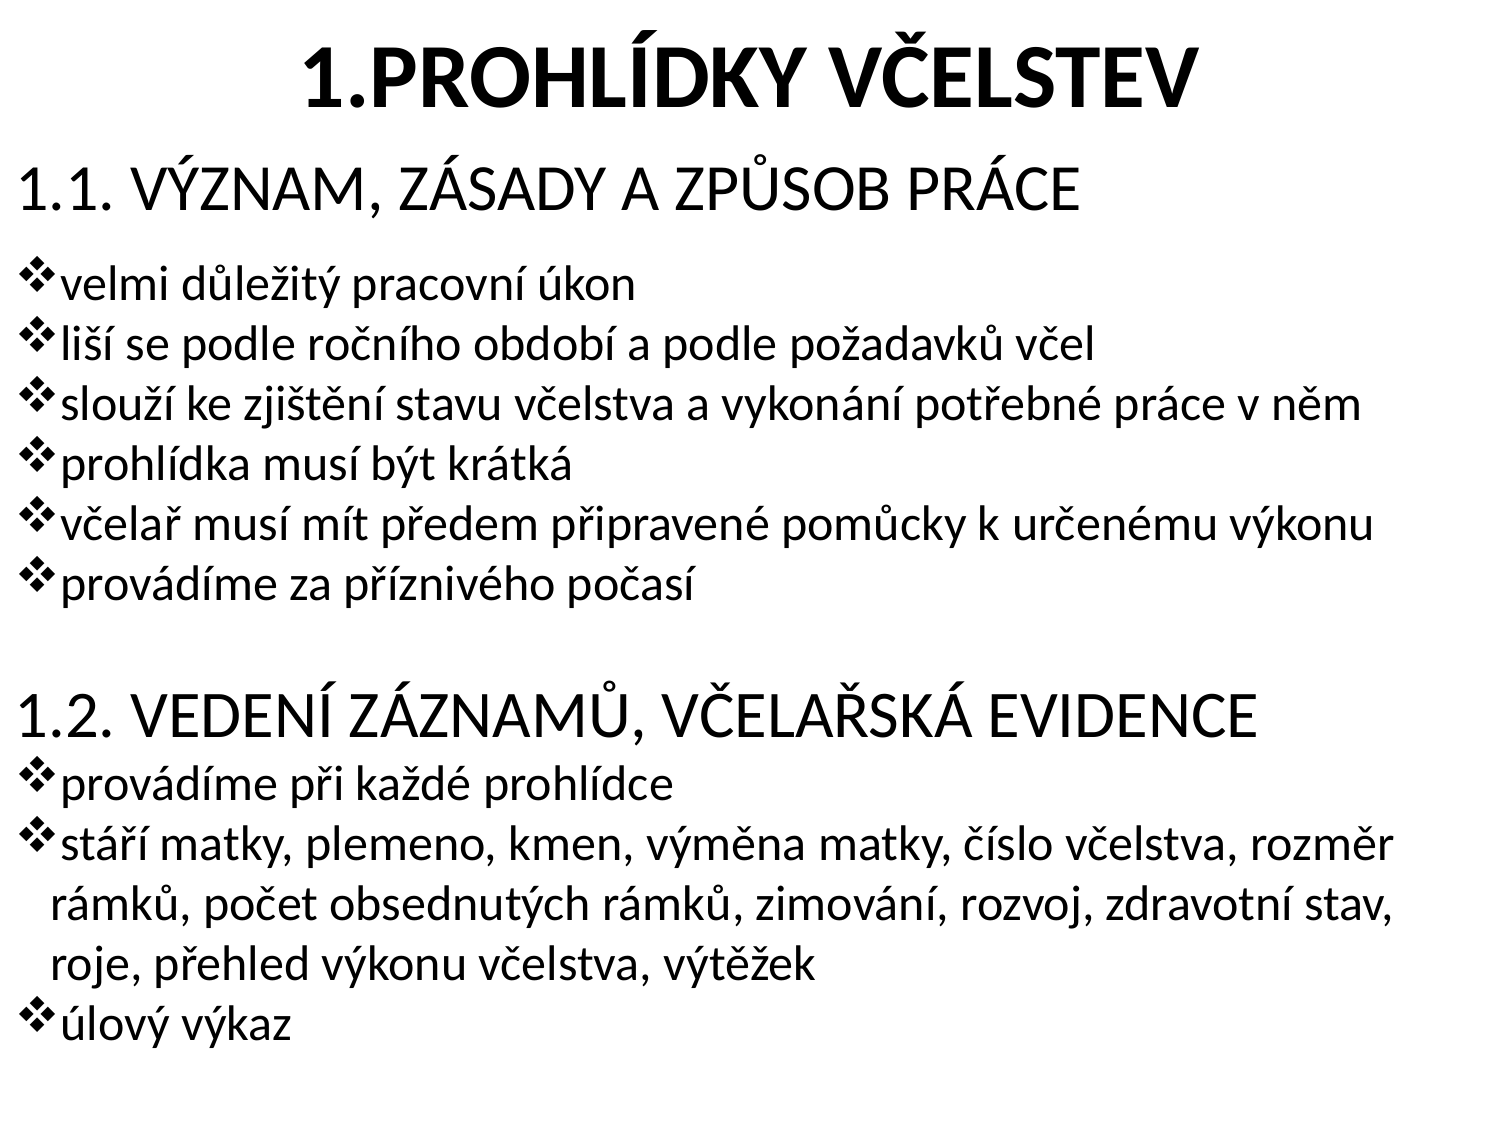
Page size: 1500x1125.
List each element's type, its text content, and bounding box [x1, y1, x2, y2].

text_box velmi důležitý pracovní úkon liší se podle ročního období a podle požadavků včel slouží ke zjištění stavu včelstva a vykonání potřebné práce v něm prohlídka musí být krátká včelař musí mít předem připravené pomůcky k určenému výkonu provádíme za příznivého počasí 1.2. VEDENÍ ZÁZNAMŮ, VČELAŘSKÁ EVIDENCE provádíme při každé prohlídce stáří matky, plemeno, kmen, výměna matky, číslo včelstva, rozměr rámků, počet obsednutých rámků, zimování, rozvoj, zdravotní stav, roje, přehled výkonu včelstva, výtěžek úlový výkaz [0, 243, 1500, 1125]
subtitle 1.1. VÝZNAM, ZÁSADY A ZPŮSOB PRÁCE [0, 136, 1500, 232]
title 1.PROHLÍDKY VČELSTEV [0, 0, 1500, 136]
